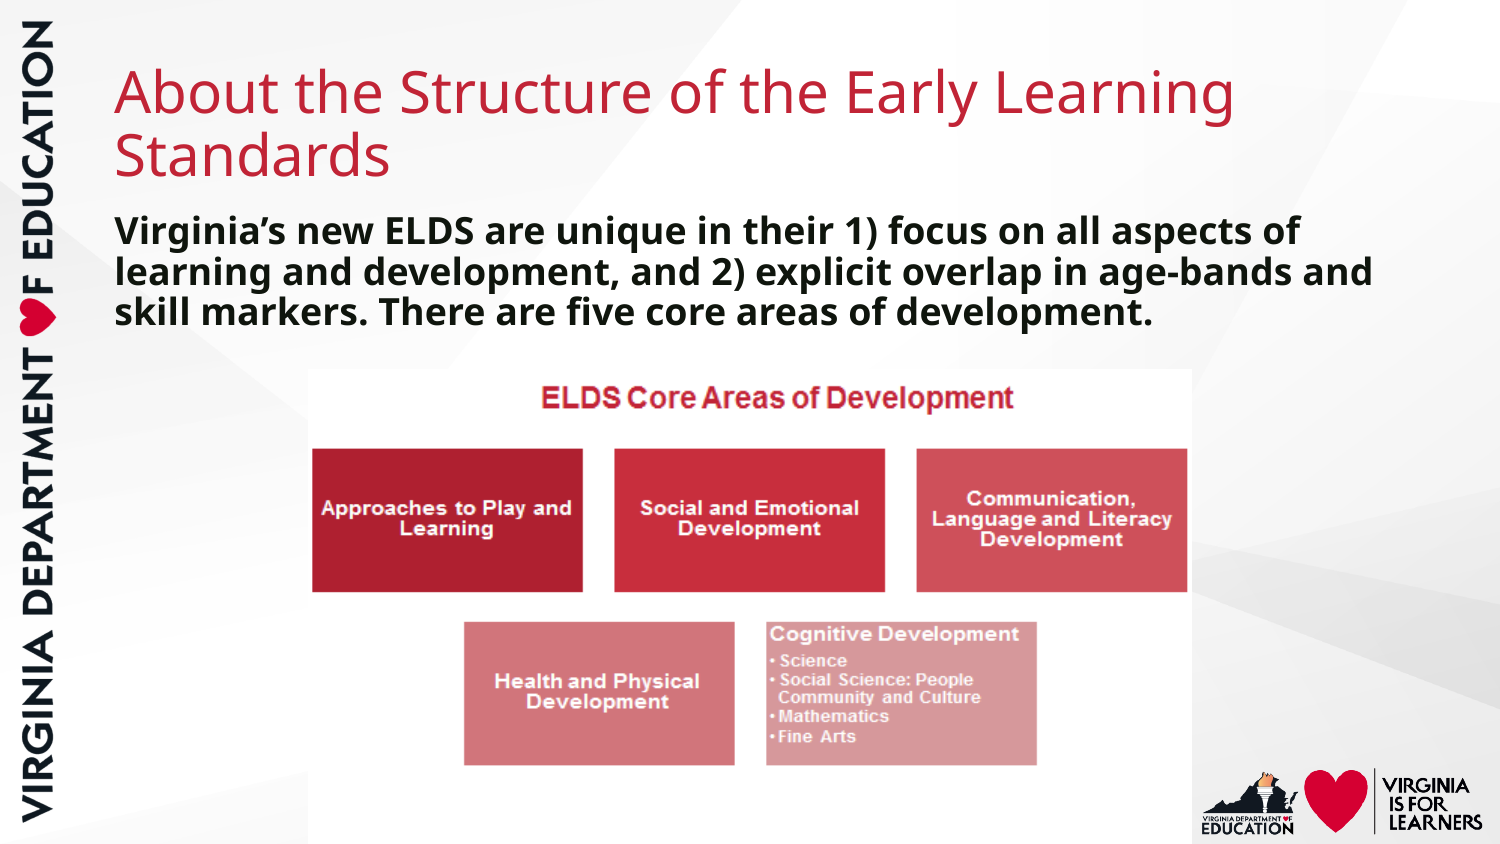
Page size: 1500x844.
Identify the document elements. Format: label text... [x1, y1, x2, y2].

list Virginia’s new ELDS are unique in their 1) focus on all aspects of learning and development, and 2) explicit overlap in age-bands and skill markers. There are five core areas of development. [103, 206, 1397, 742]
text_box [308, 369, 1192, 844]
picture [0, 0, 1500, 844]
title About the Structure of the Early Learning Standards [103, 44, 1477, 209]
